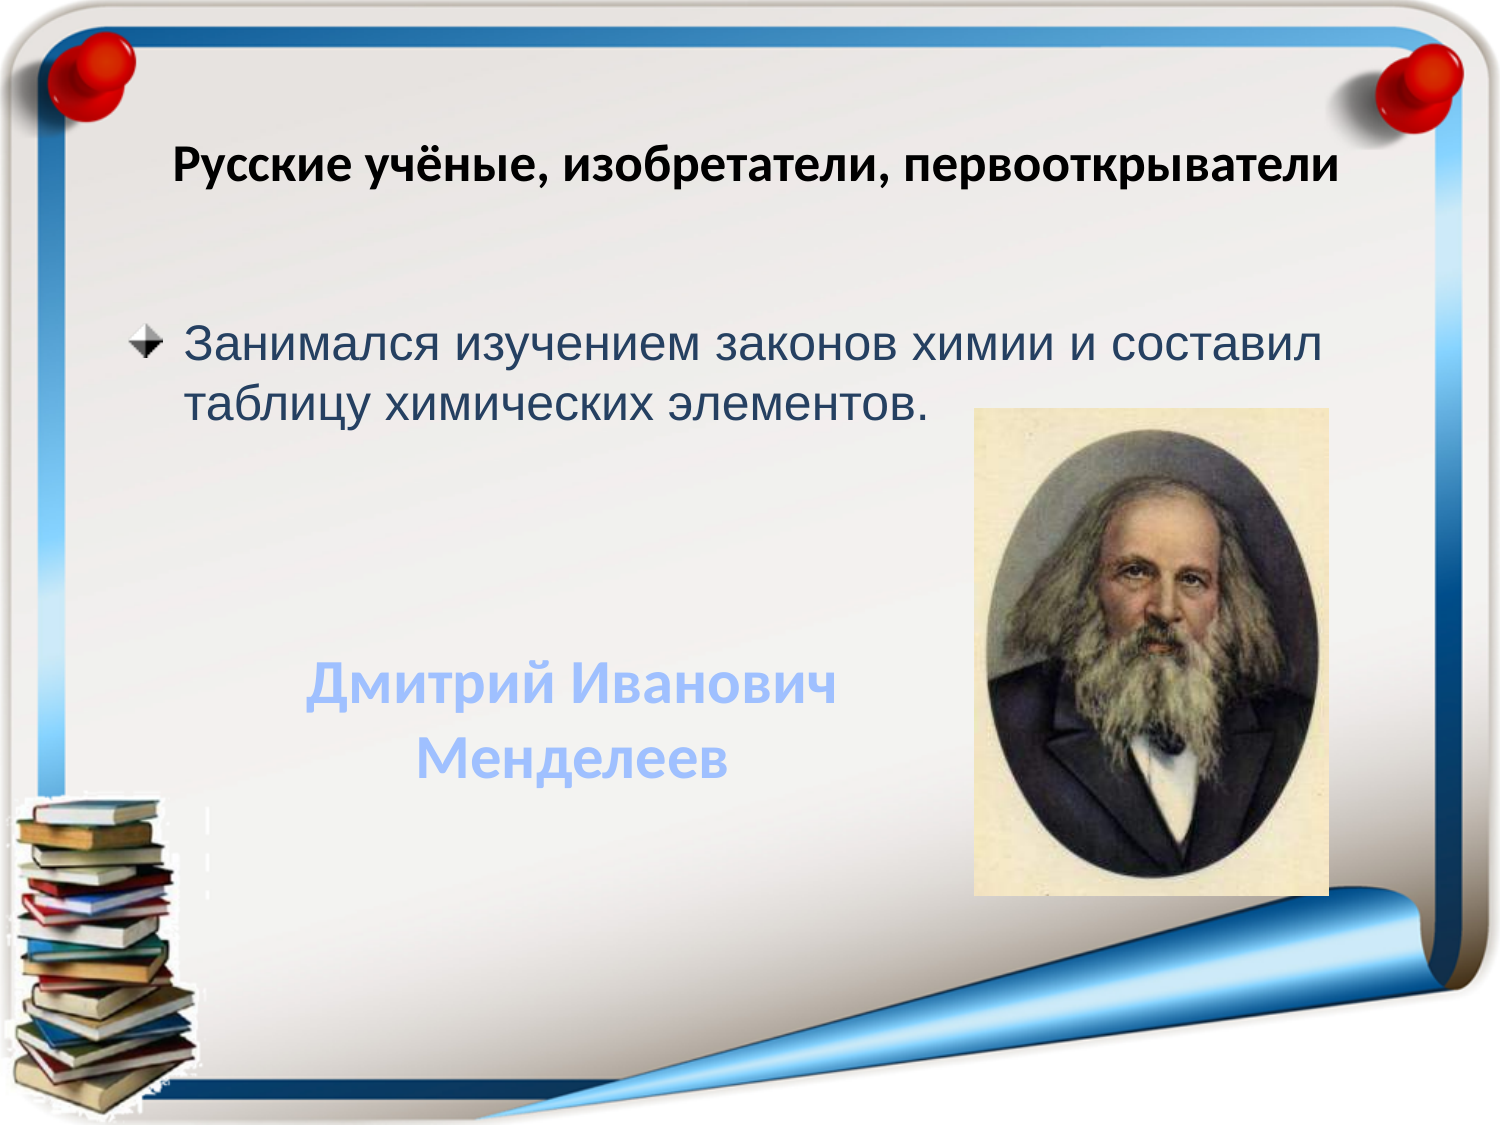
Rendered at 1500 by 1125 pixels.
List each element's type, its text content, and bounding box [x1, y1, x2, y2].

title Русские учёные, изобретатели, первооткрыватели [135, 90, 1378, 230]
list Занимался изучением законов химии и составил таблицу химических элементов. [111, 302, 1402, 492]
text_box Дмитрий Иванович Менделеев [147, 633, 969, 799]
picture [0, 0, 1500, 1125]
